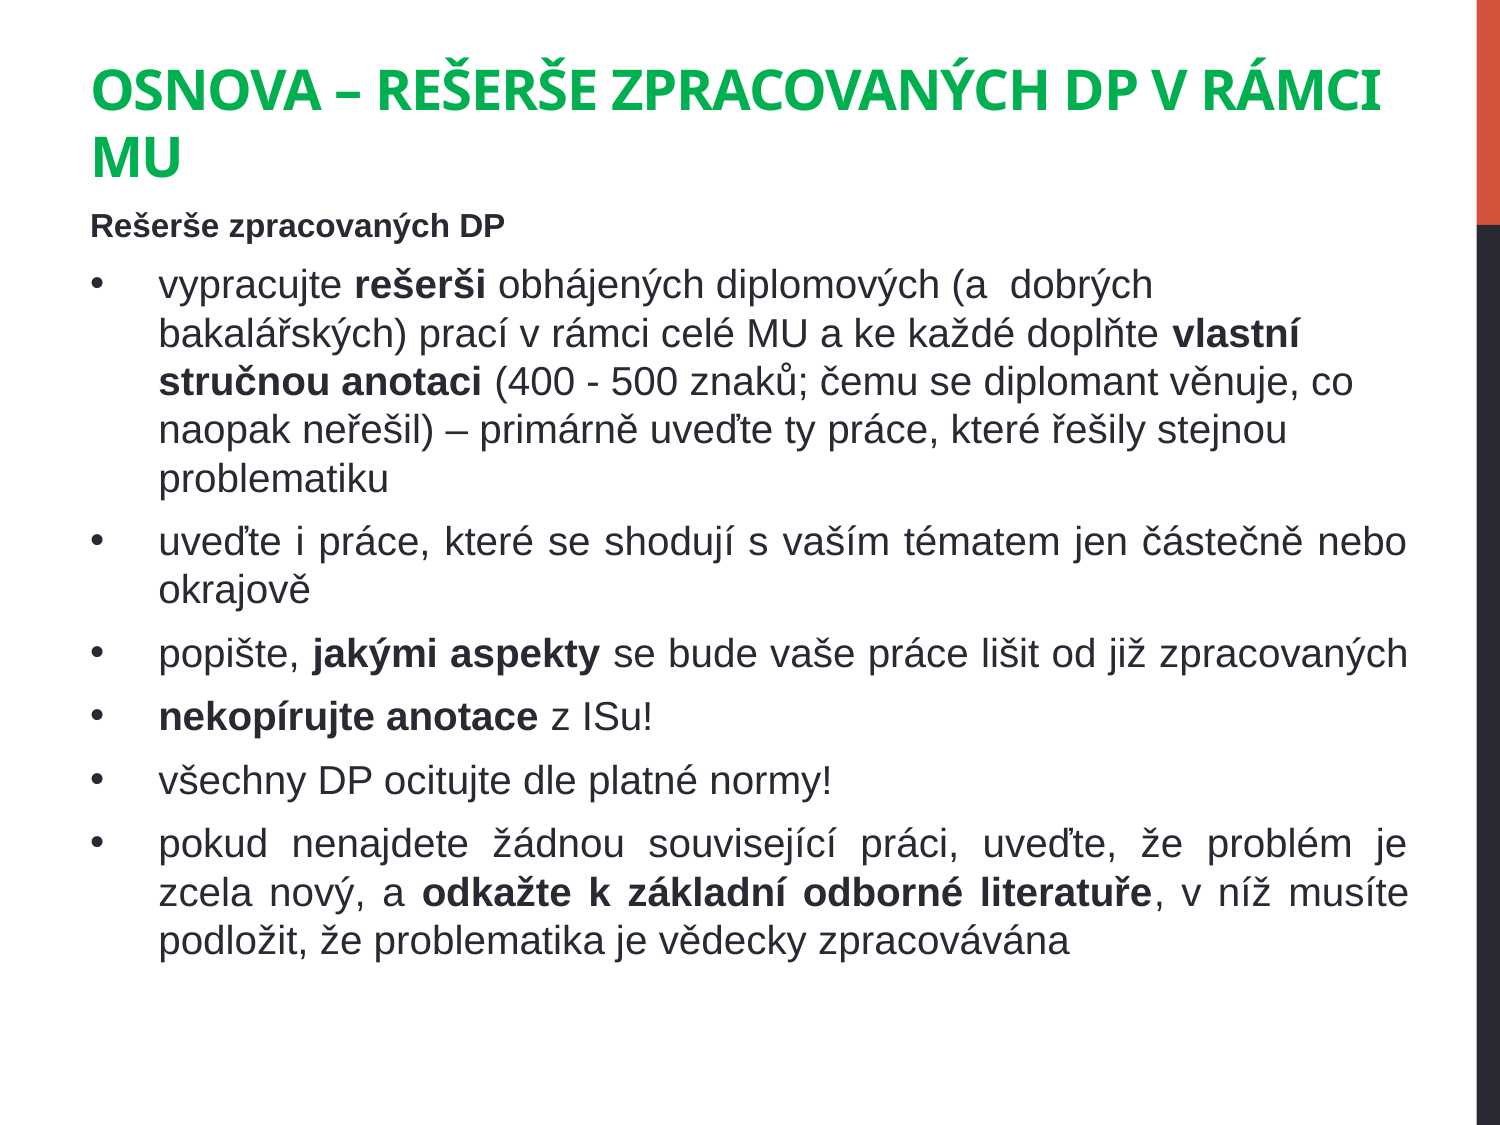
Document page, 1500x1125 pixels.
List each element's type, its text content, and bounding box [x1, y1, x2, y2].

list Rešerše zpracovaných DP vypracujte rešerši obhájených diplomových (a dobrých bakalářských) prací v rámci celé MU a ke každé doplňte vlastní stručnou anotaci (400 - 500 znaků; čemu se diplomant věnuje, co naopak neřešil) – primárně uveďte ty práce, které řešily stejnou problematiku uveďte i práce, které se shodují s vaším tématem jen částečně nebo okrajově popište, jakými aspekty se bude vaše práce lišit od již zpracovaných nekopírujte anotace z ISu! všechny DP ocitujte dle platné normy! pokud nenajdete žádnou související práci, uveďte, že problém je zcela nový, a odkažte k základní odborné literatuře, v níž musíte podložit, že problematika je vědecky zpracovávána [75, 196, 1425, 1005]
title Osnova – rešerše zpracovaných dp v rámci mu [75, 45, 1425, 196]
